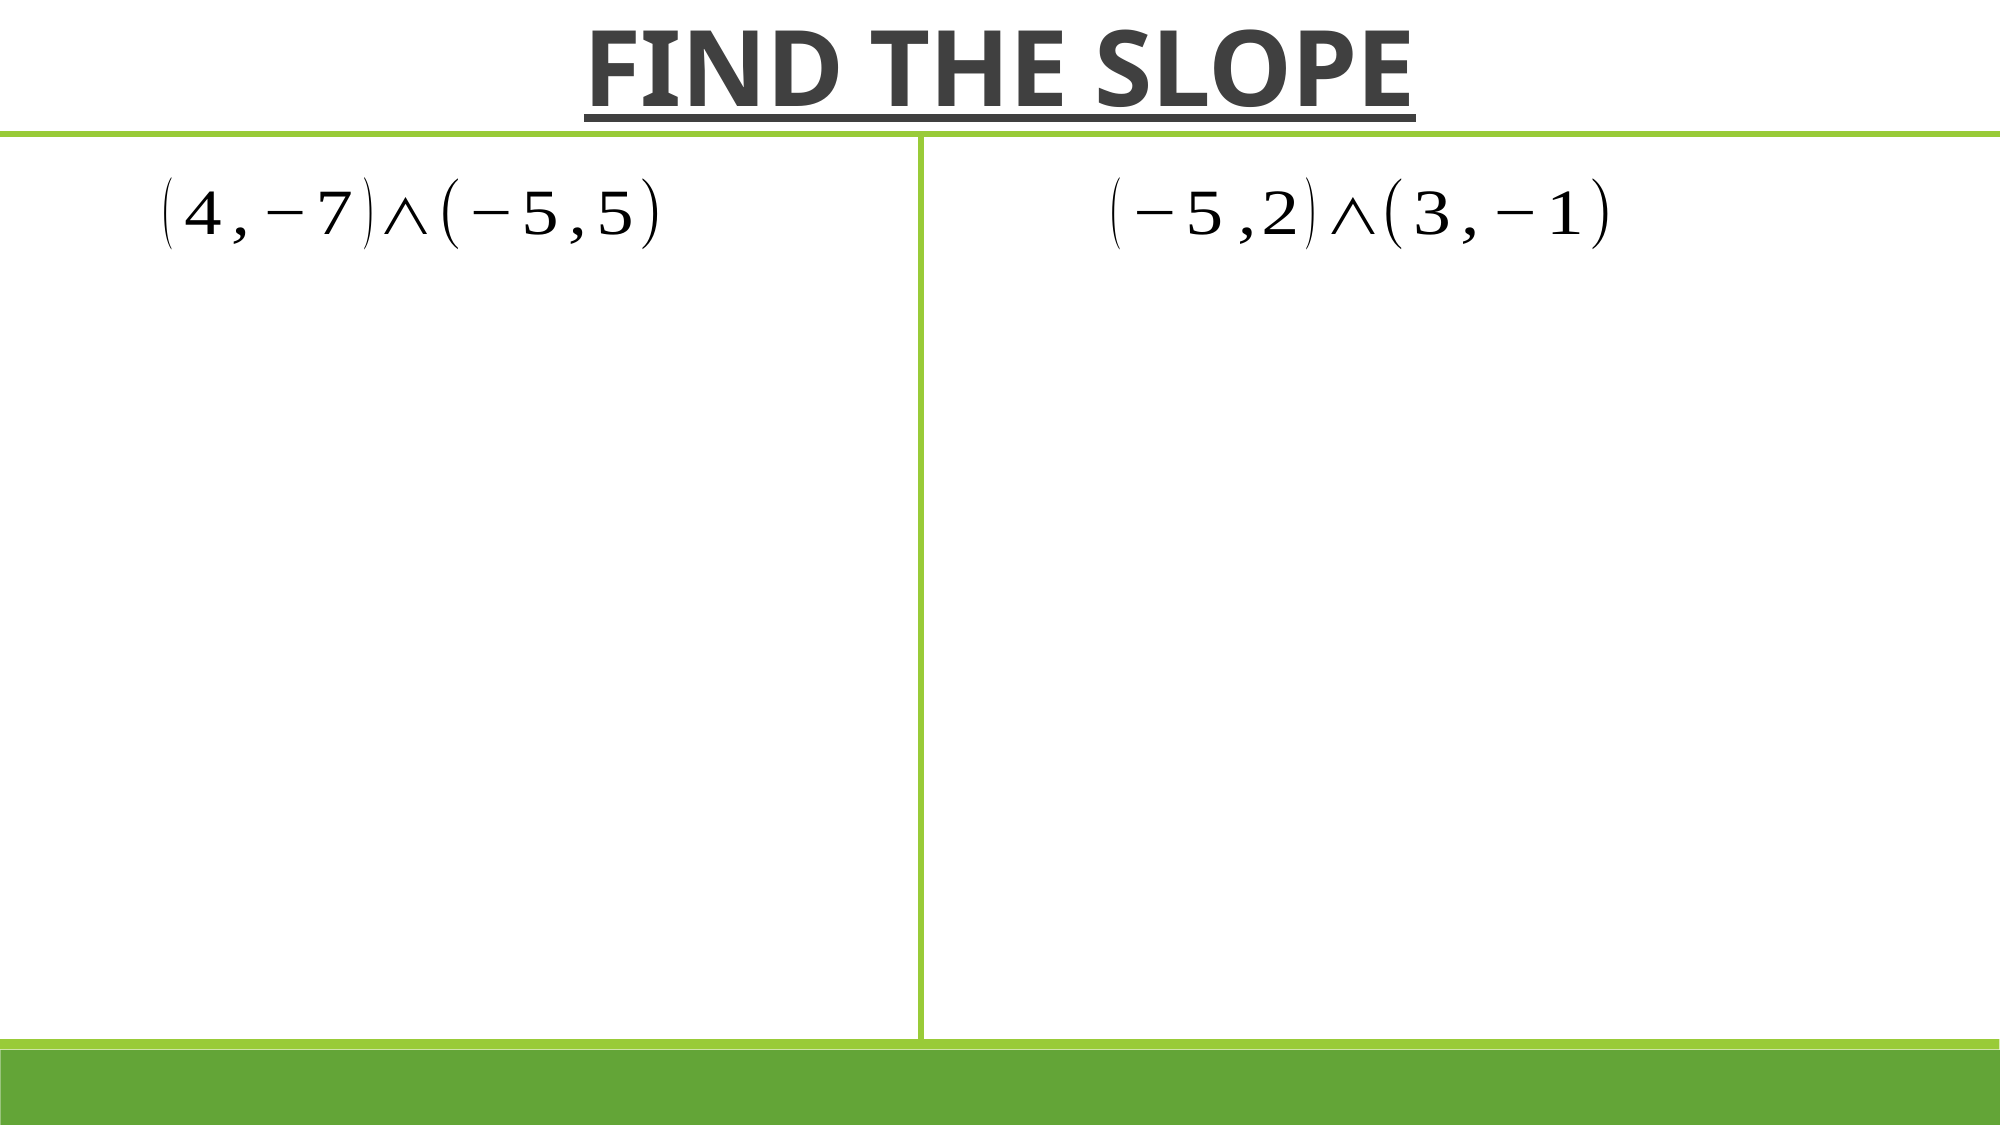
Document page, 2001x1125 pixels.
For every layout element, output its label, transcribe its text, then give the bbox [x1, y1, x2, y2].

title FIND THE SLOPE [306, 0, 1694, 131]
text_box [376, 160, 407, 287]
